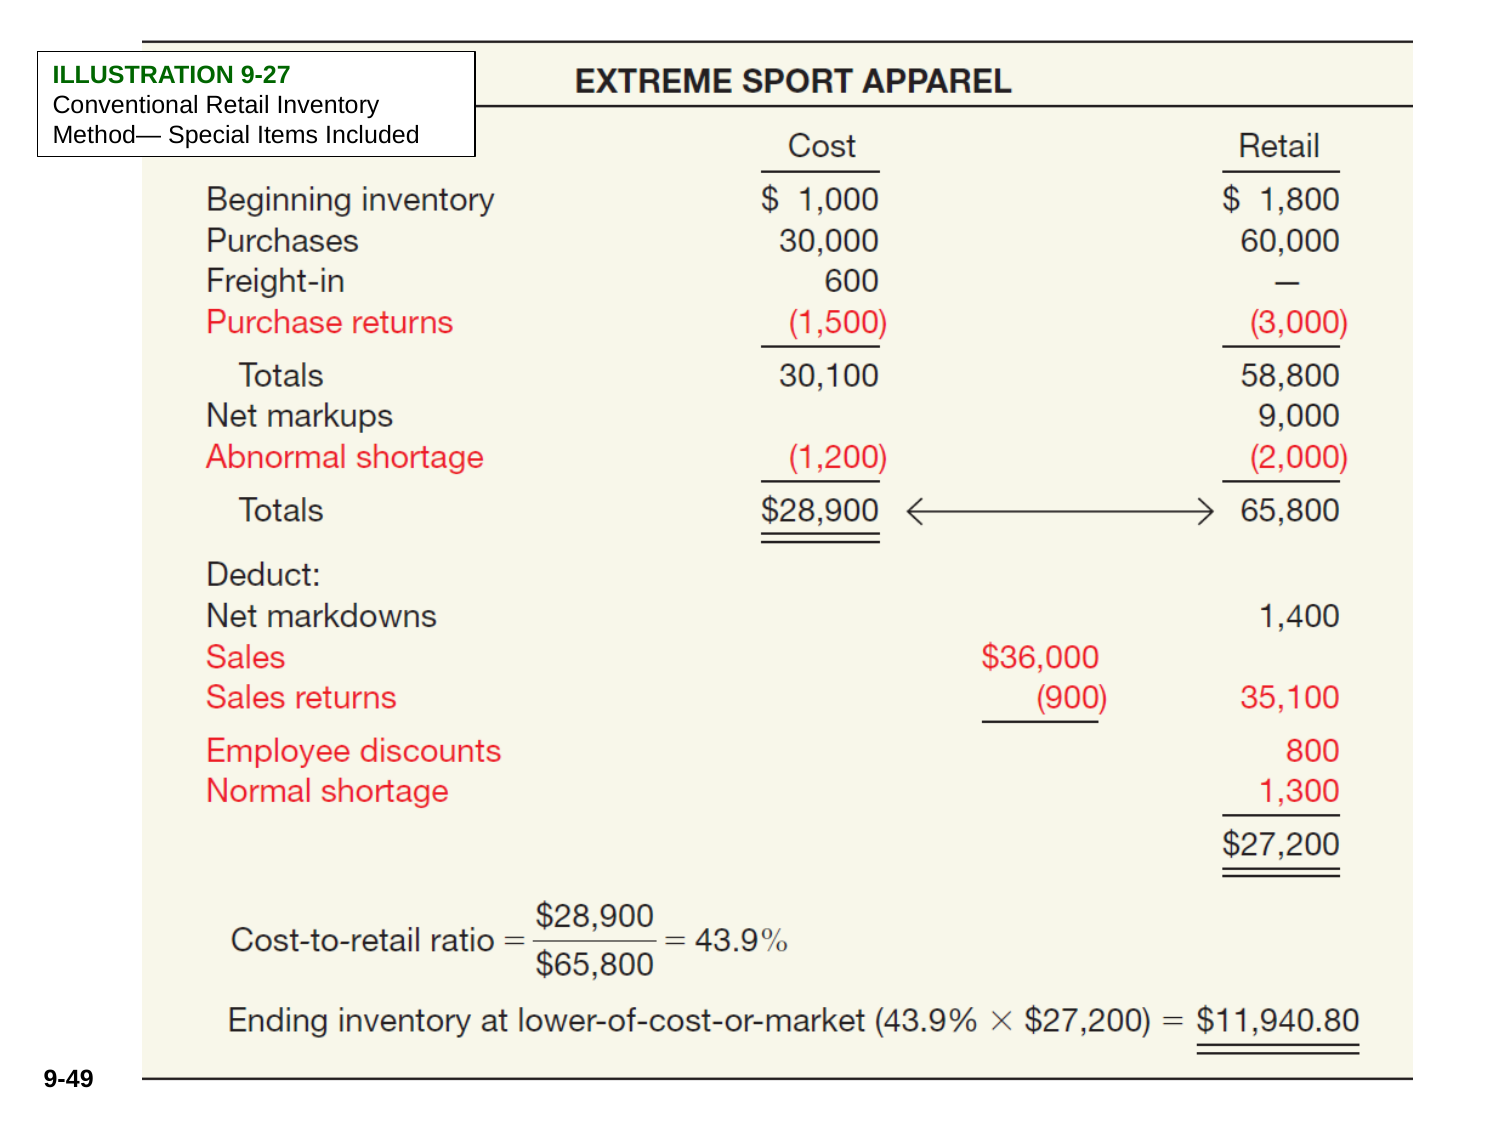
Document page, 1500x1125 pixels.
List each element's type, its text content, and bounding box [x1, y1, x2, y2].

picture [141, 37, 1413, 1085]
text_box ILLUSTRATION 9-27 Conventional Retail Inventory Method— Special Items Included [37, 51, 136, 157]
